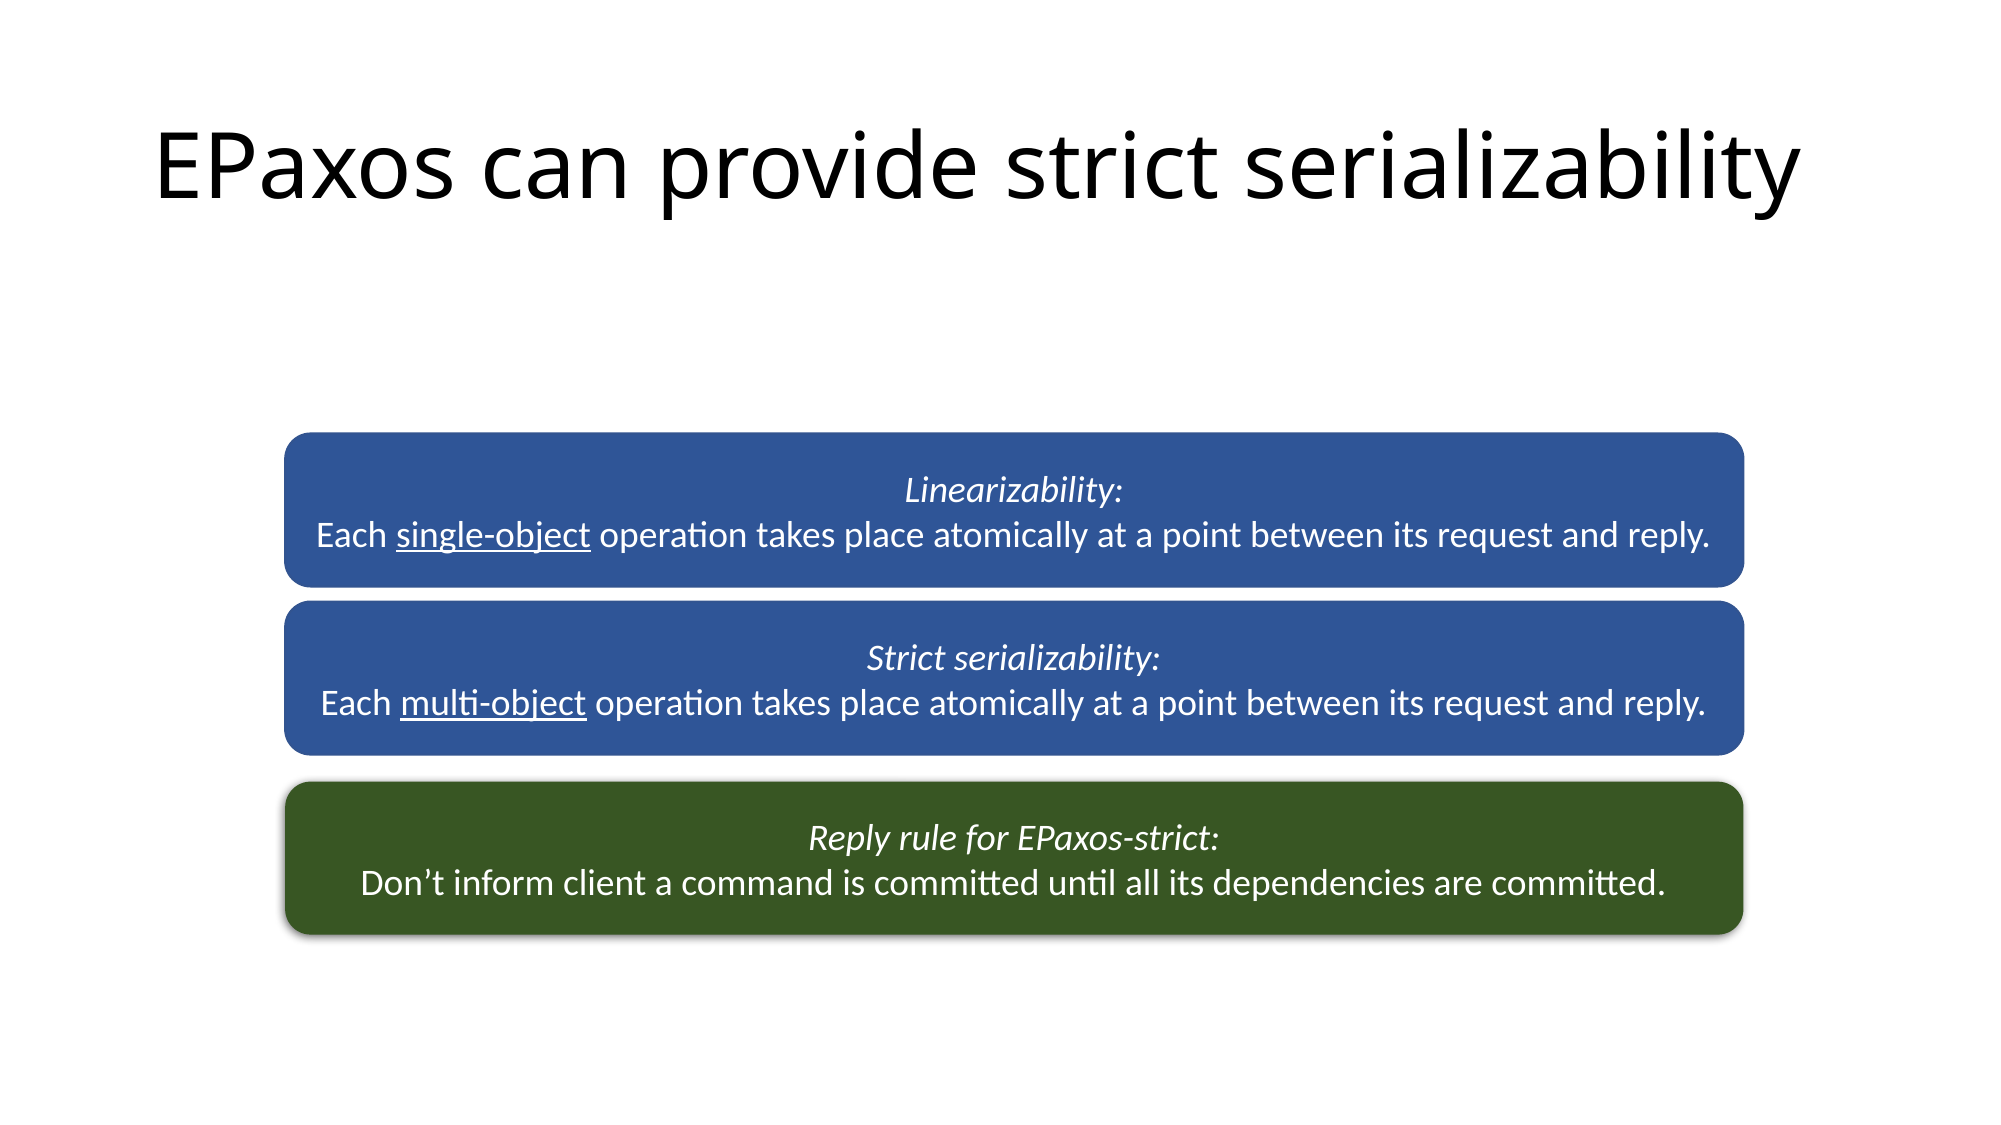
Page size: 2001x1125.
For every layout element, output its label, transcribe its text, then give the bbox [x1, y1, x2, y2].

title EPaxos can provide strict serializability [137, 59, 1863, 278]
text_box Reply rule for EPaxos-strict: Don’t inform client a command is committed until all its dependencies are committed. [285, 781, 1744, 935]
text_box Strict serializability: Each multi-object operation takes place atomically at a point between its request and reply. [284, 600, 1745, 756]
text_box Linearizability: Each single-object operation takes place atomically at a point between its request and reply. [284, 432, 1745, 588]
